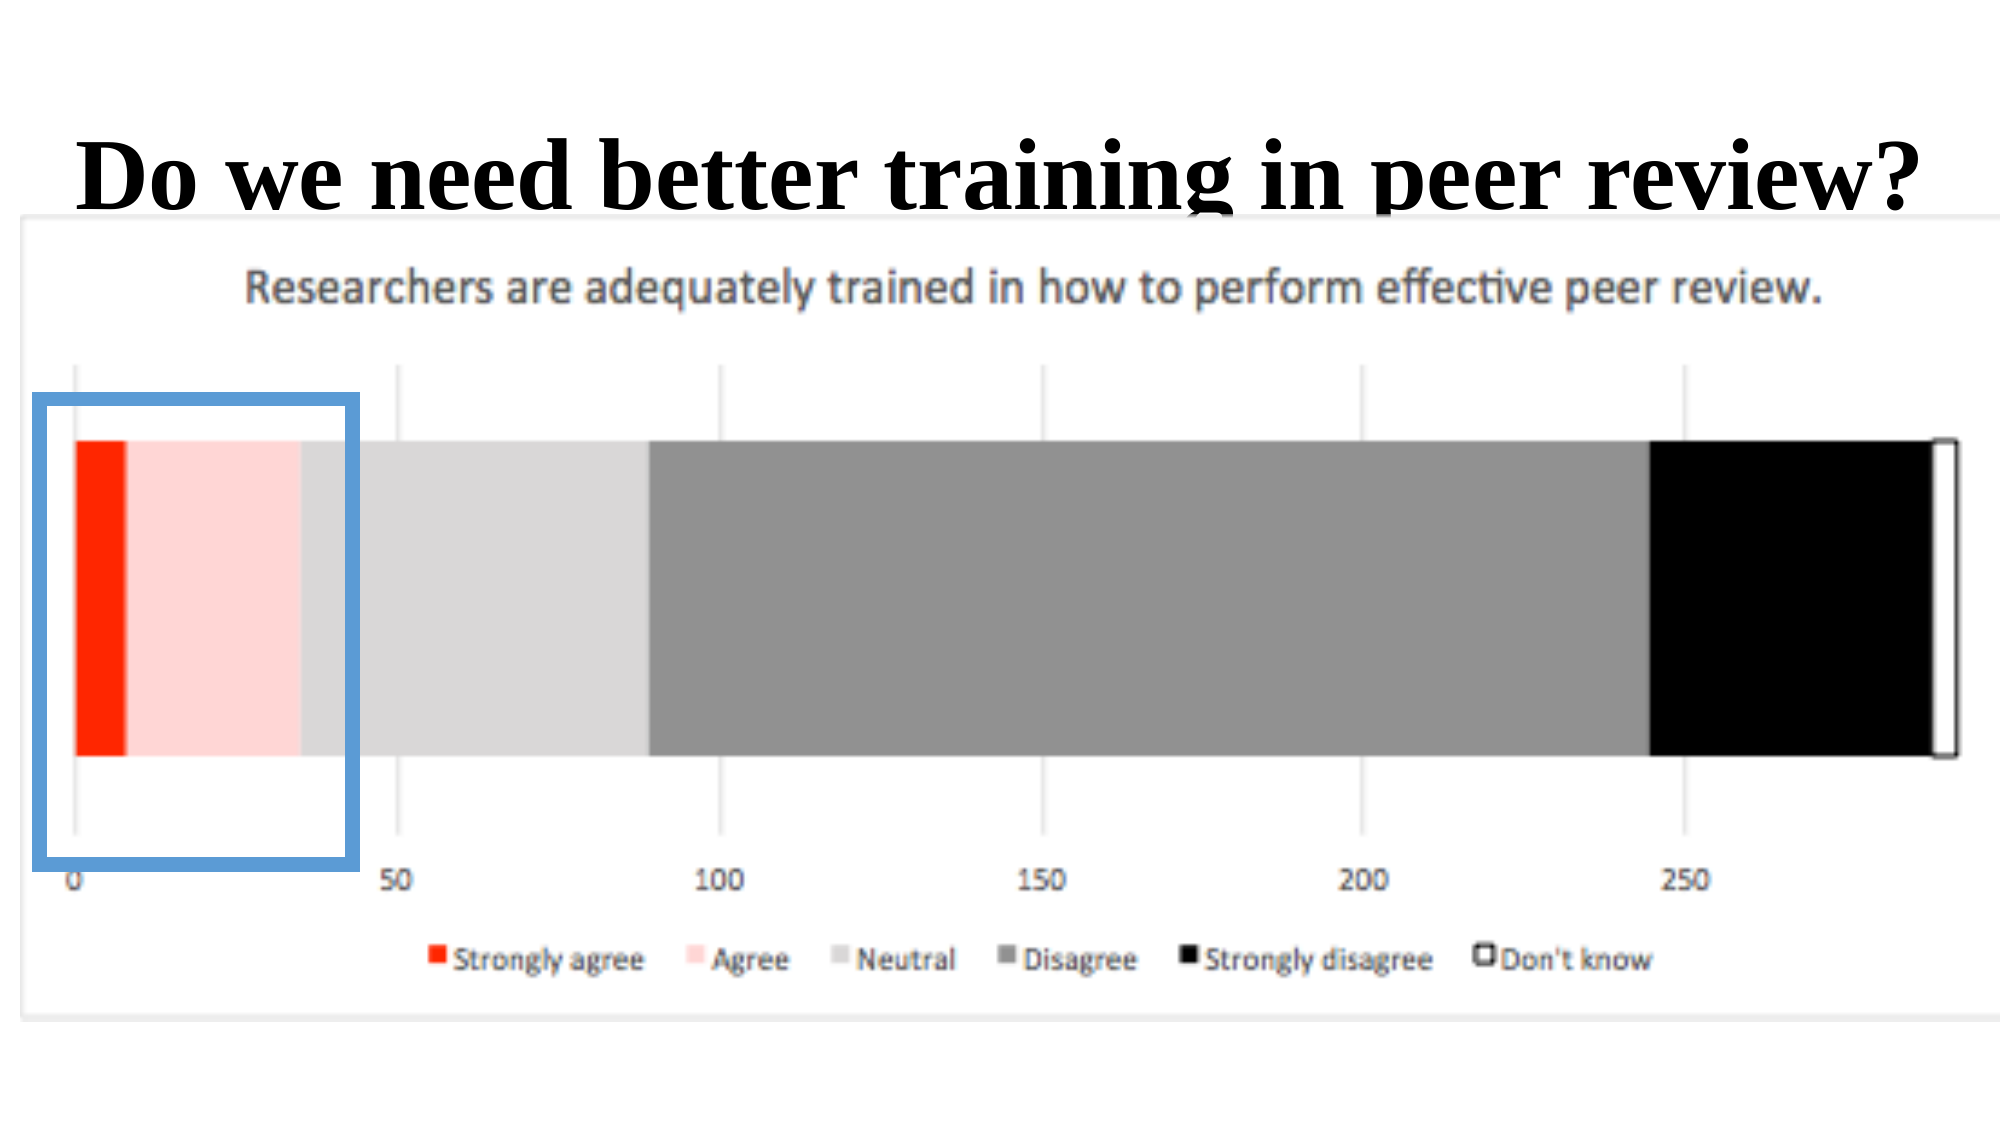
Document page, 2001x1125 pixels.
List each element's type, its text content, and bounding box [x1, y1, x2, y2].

text_box Do we need better training in peer review? [67, 43, 1933, 213]
picture [20, 213, 2000, 1023]
